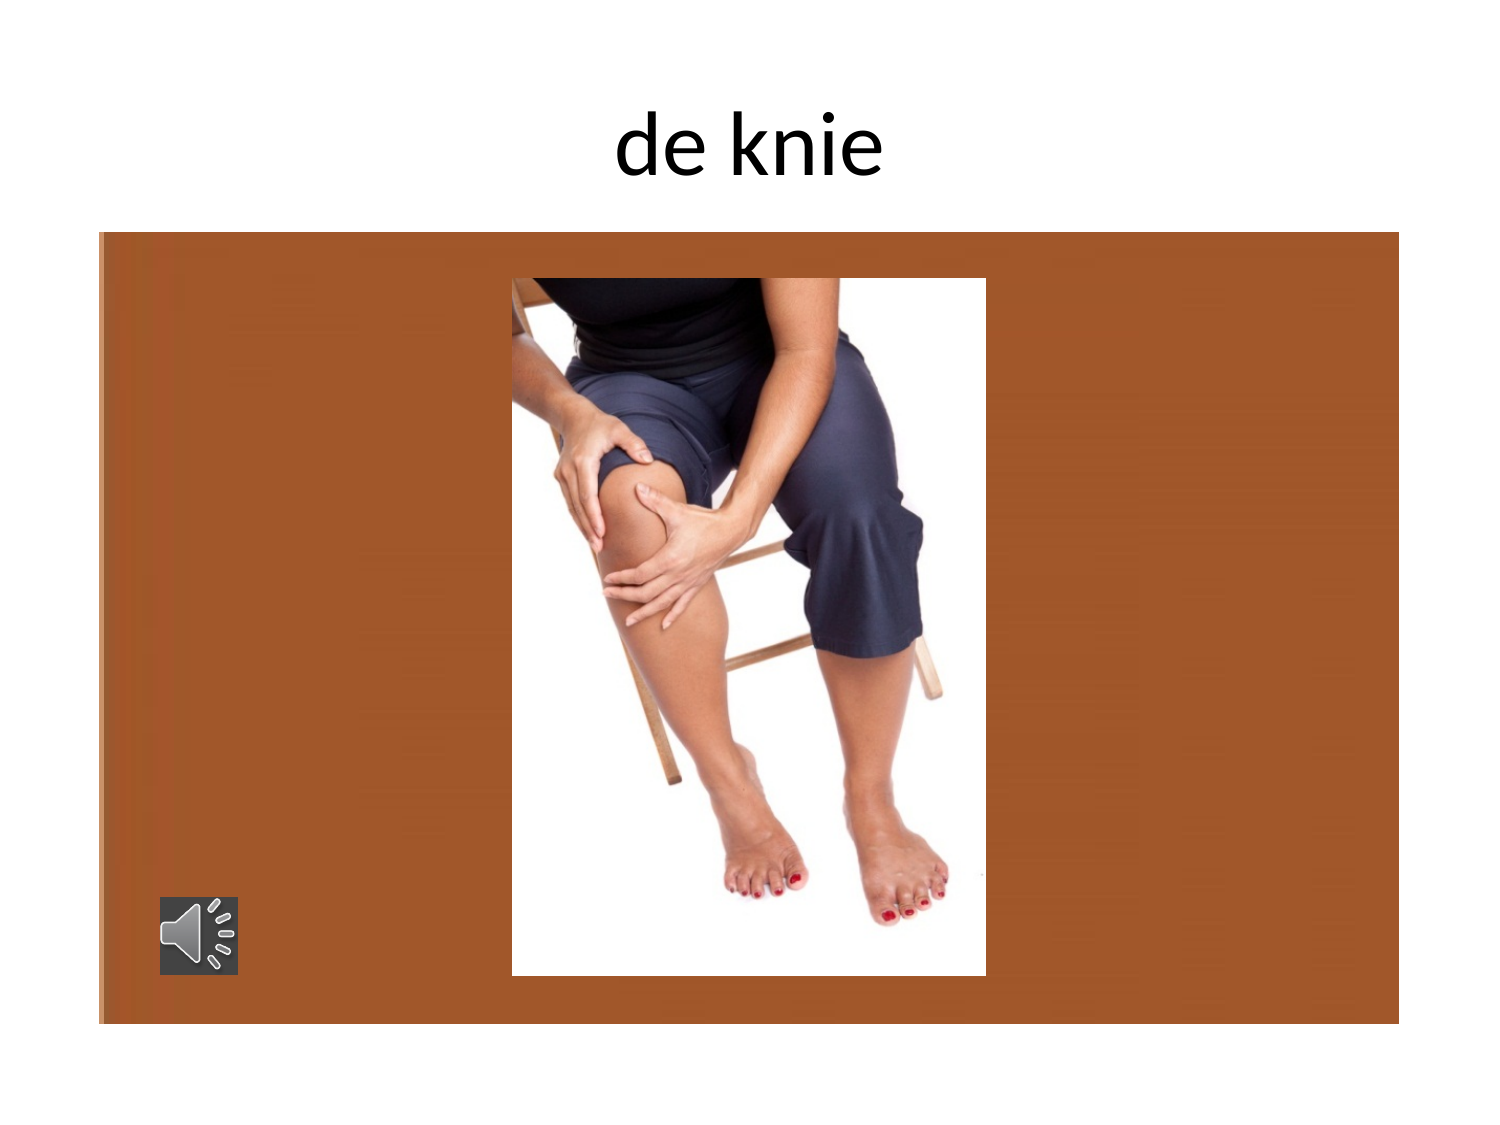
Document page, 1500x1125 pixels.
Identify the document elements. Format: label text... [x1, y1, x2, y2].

title de knie [75, 45, 1425, 233]
picture [98, 232, 1399, 1024]
